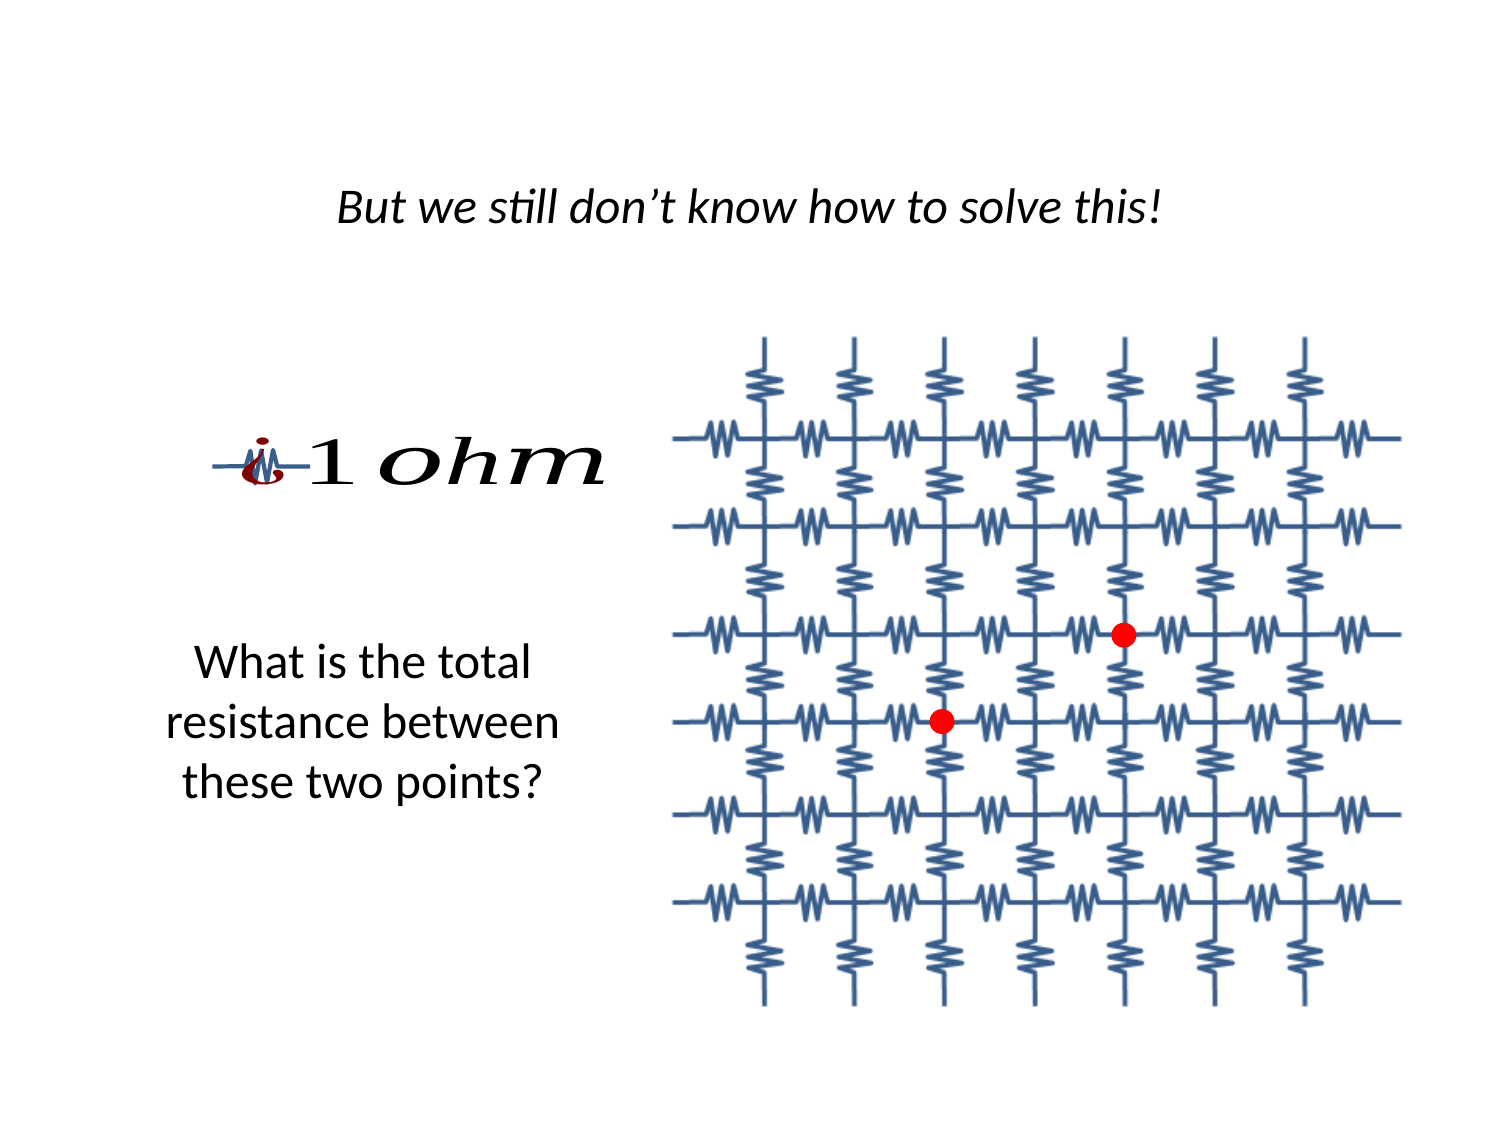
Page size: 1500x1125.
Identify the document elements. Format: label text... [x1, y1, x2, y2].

text_box [252, 447, 311, 482]
text_box What is the total resistance between these two points? [106, 549, 620, 888]
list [649, 324, 1429, 1032]
text_box [212, 448, 254, 469]
title But we still don’t know how to solve this! [75, 70, 1425, 338]
